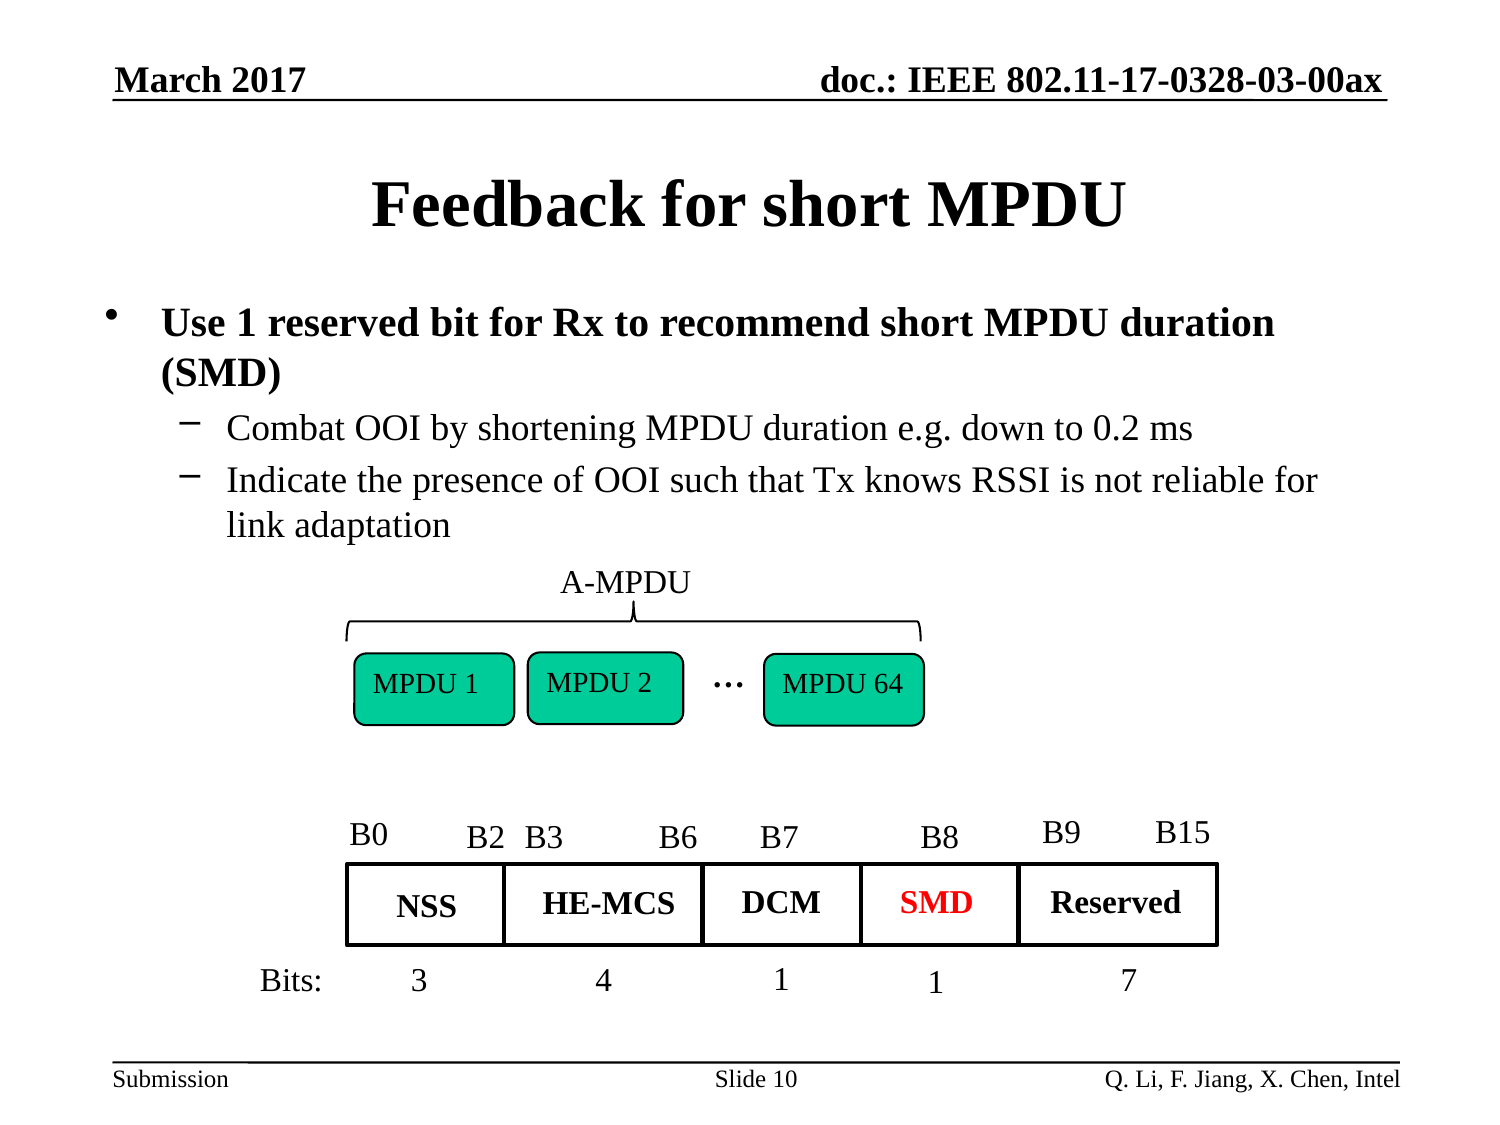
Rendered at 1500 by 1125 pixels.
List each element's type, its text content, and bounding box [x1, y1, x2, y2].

text_box Reserved [1035, 873, 1244, 928]
text_box 7 [1105, 951, 1153, 1006]
text_box NSS [381, 877, 504, 932]
text_box B7 [745, 807, 814, 863]
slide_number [114, 54, 309, 101]
text_box SMD [884, 873, 1008, 928]
text_box 1 [758, 950, 805, 1005]
text_box Bits: [245, 950, 347, 1006]
list Use 1 reserved bit for Rx to recommend short MPDU duration (SMD) Combat OOI by shortening MPDU duration e.g. down to 0.2 ms Indicate the presence of OOI such that Tx knows RSSI is not reliable for link adaptation [89, 287, 1365, 557]
text_box B15 [1140, 802, 1226, 858]
text_box HE-MCS [527, 873, 702, 929]
text_box B6 [643, 807, 713, 863]
text_box A-MPDU [545, 552, 731, 607]
text_box … [697, 647, 761, 702]
text_box B9 [1027, 802, 1096, 858]
text_box [702, 863, 860, 945]
text_box 4 [580, 950, 628, 1006]
text_box [504, 863, 702, 945]
text_box DCM [726, 873, 850, 928]
slide_number Slide 10 [712, 1061, 800, 1093]
text_box B2 [451, 807, 509, 863]
text_box MPDU 1 [354, 653, 515, 726]
text_box B0 [334, 805, 404, 860]
text_box B3 [509, 807, 579, 863]
text_box 3 [396, 950, 443, 1006]
text_box [1018, 863, 1218, 945]
footer Q. Li, F. Jiang, X. Chen, Intel [1101, 1061, 1402, 1093]
text_box MPDU 64 [764, 653, 924, 726]
title Feedback for short MPDU [112, 112, 1388, 288]
text_box MPDU 2 [527, 652, 684, 725]
text_box [860, 863, 1018, 945]
text_box B8 [905, 807, 975, 863]
text_box [346, 864, 505, 946]
text_box [346, 607, 921, 642]
text_box 1 [912, 952, 960, 1008]
